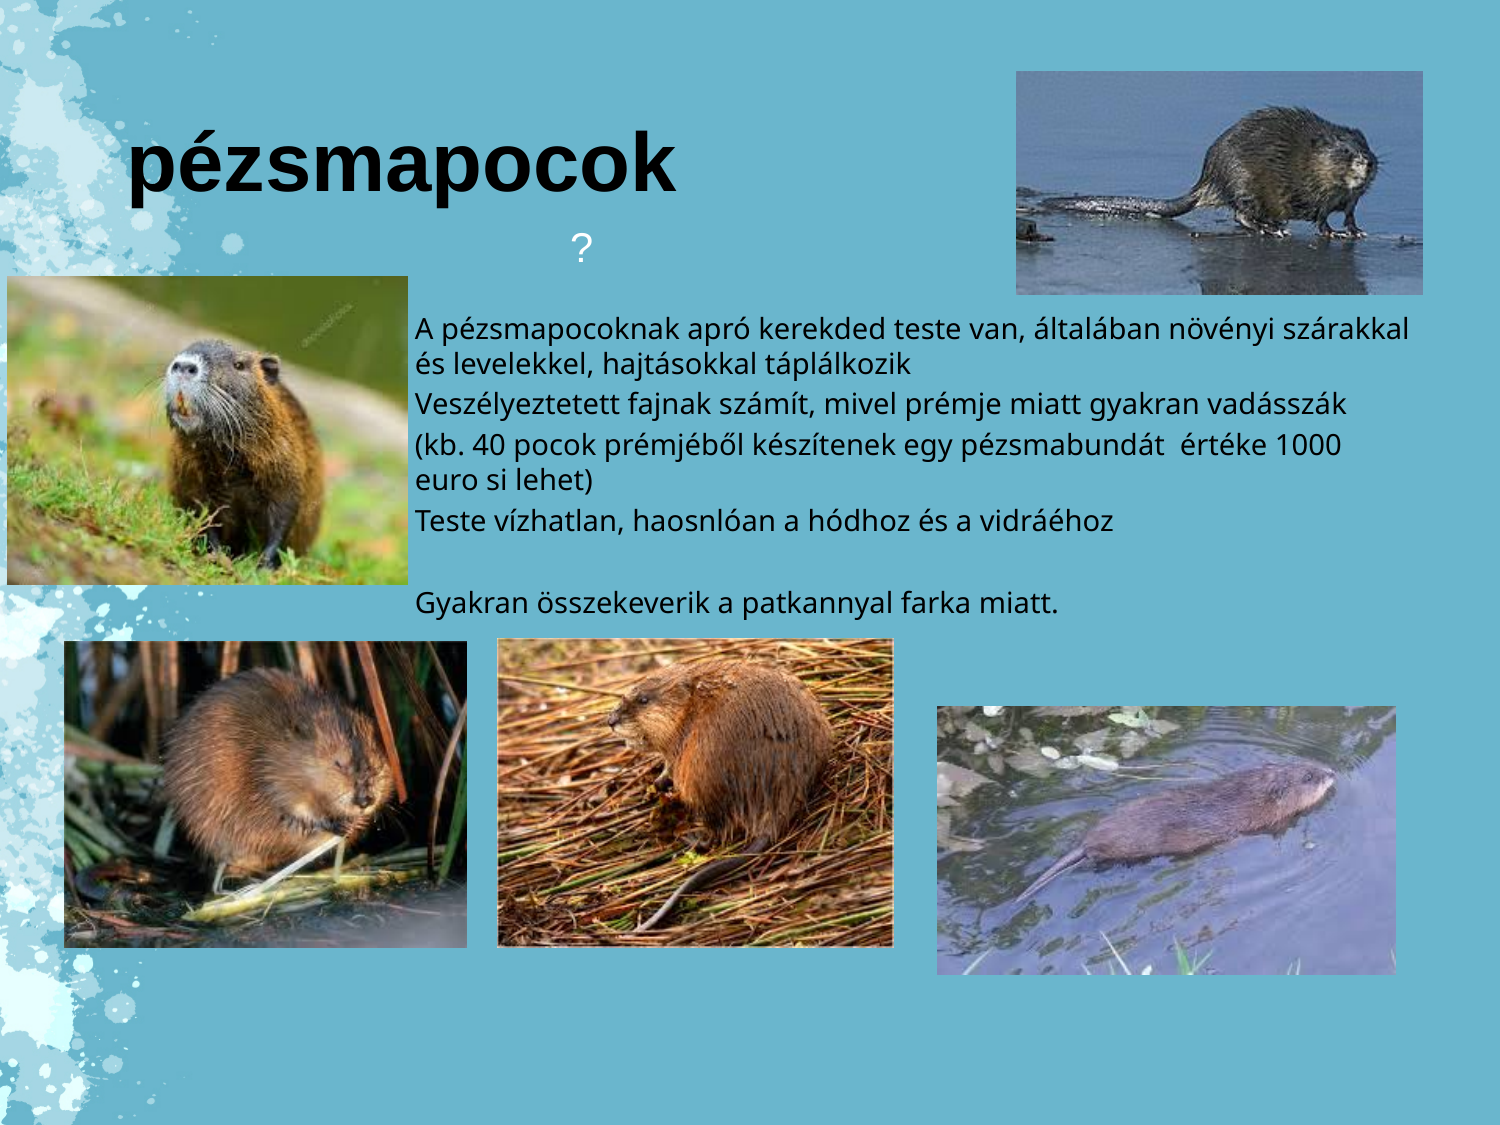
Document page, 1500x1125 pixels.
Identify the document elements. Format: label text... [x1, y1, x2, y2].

picture [0, 0, 1500, 1125]
title pézsmapocok [112, 70, 1014, 246]
list ? [348, 208, 1010, 284]
list A pézsmapocoknak apró kerekded teste van, általában növényi szárakkal és levelekkel, hajtásokkal táplálkozik Veszélyeztetett fajnak számít, mivel prémje miatt gyakran vadásszák (kb. 40 pocok prémjéből készítenek egy pézsmabundát értéke 1000 euro si lehet) Teste vízhatlan, haosnlóan a hódhoz és a vidráéhoz Gyakran összekeverik a patkannyal farka miatt. [350, 302, 1427, 984]
